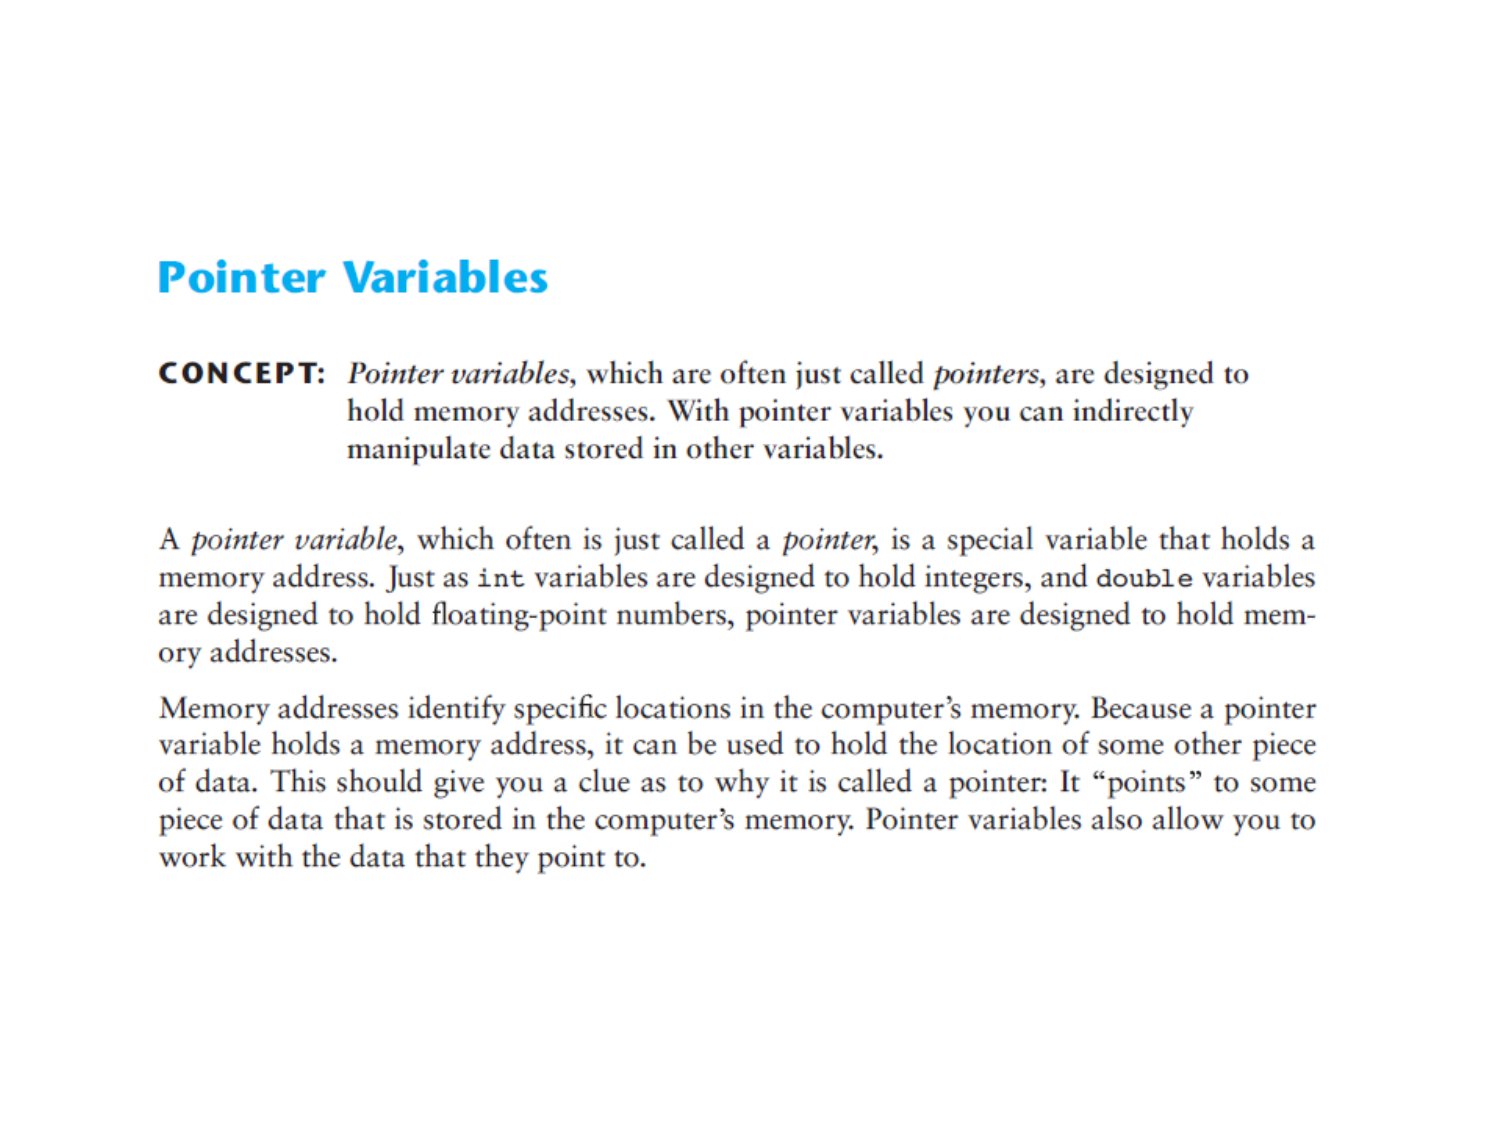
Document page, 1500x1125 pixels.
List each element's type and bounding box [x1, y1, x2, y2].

picture [136, 237, 1364, 887]
